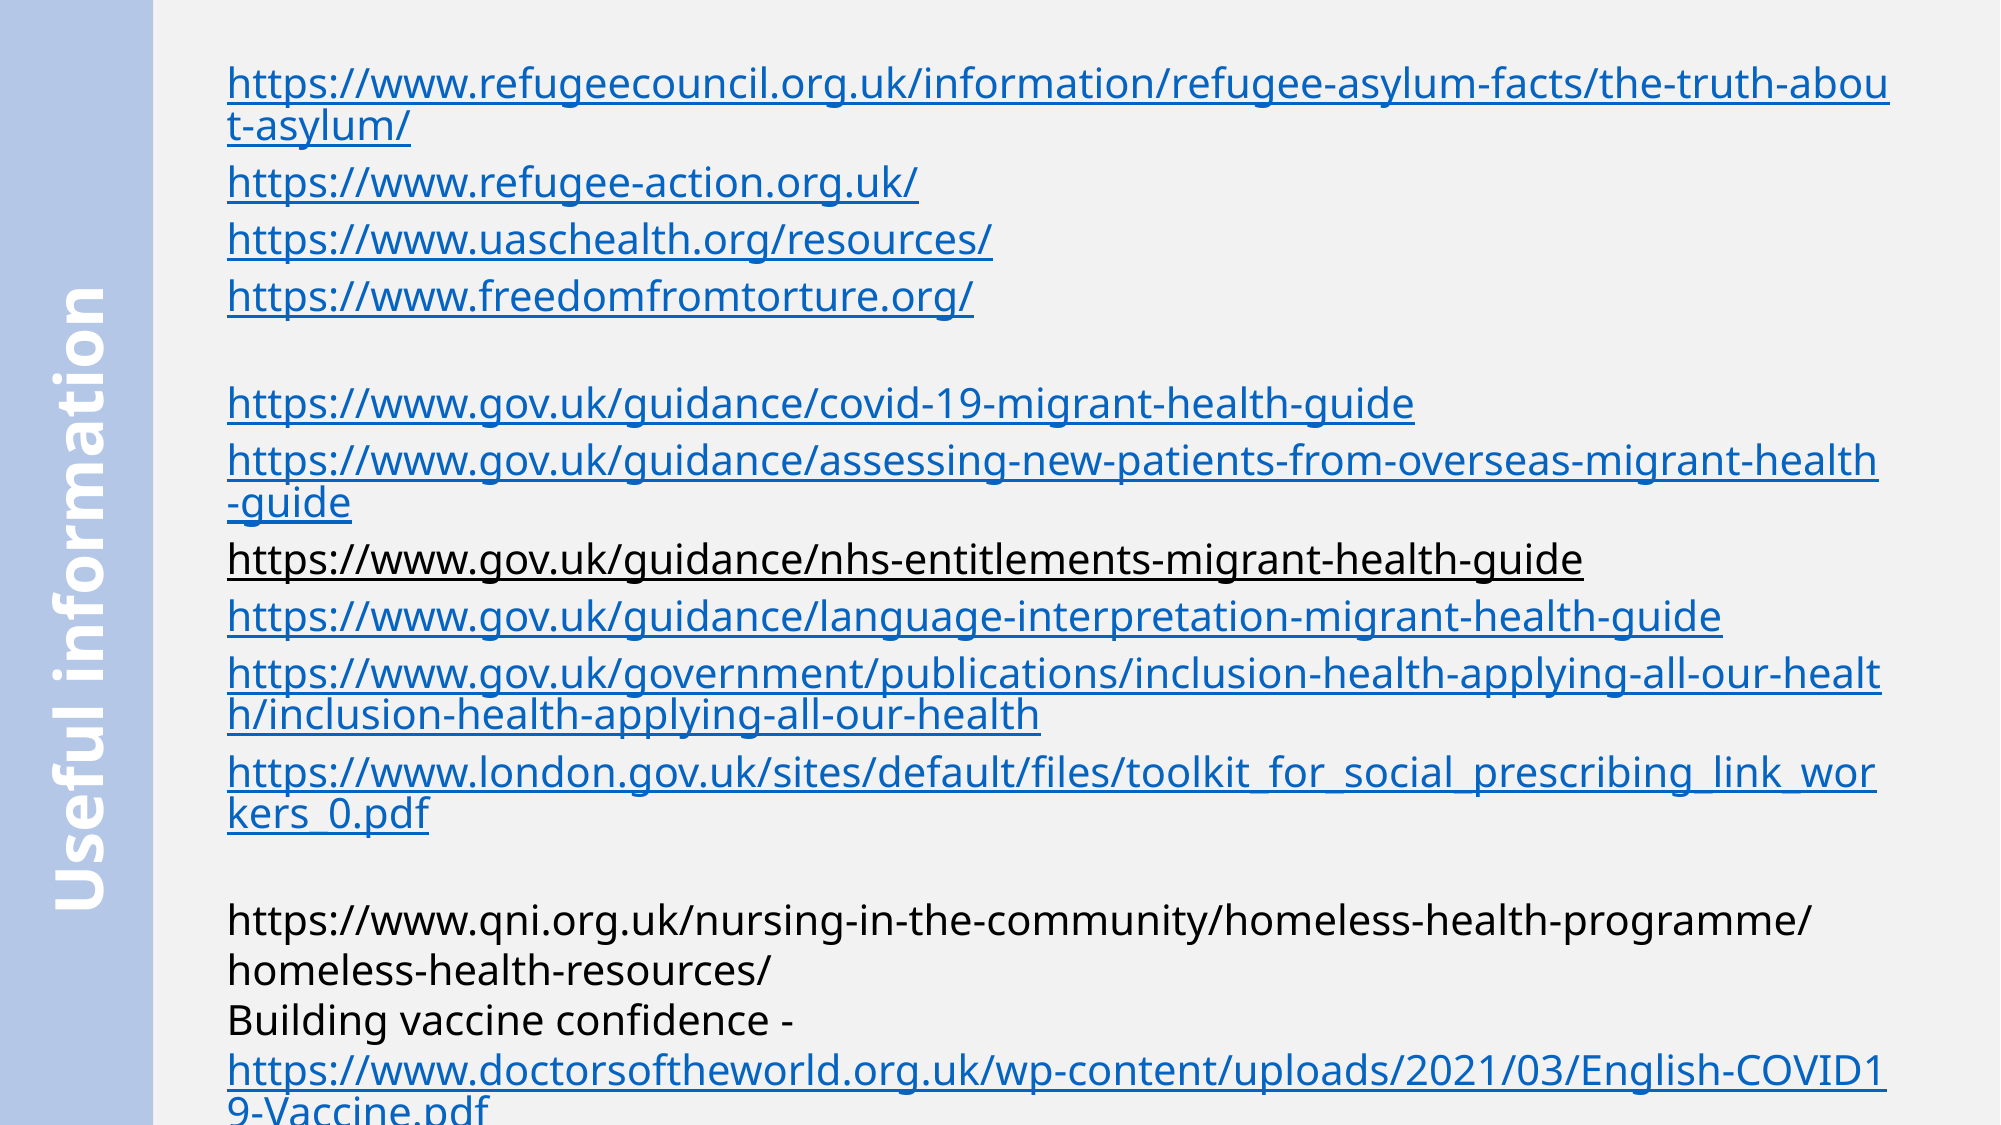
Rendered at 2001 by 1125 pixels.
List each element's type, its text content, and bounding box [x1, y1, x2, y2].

text_box Useful information [0, 0, 154, 1125]
text_box https://www.refugeecouncil.org.uk/information/refugee-asylum-facts/the-truth-about-asylum/ https://www.refugee-action.org.uk/ https://www.uaschealth.org/resources/ https://www.freedomfromtorture.org/ https://www.gov.uk/guidance/covid-19-migrant-health-guide https://www.gov.uk/guidance/assessing-new-patients-from-overseas-migrant-health-guide https://www.gov.uk/guidance/nhs-entitlements-migrant-health-guide https://www.gov.uk/guidance/language-interpretation-migrant-health-guide https://www.gov.uk/government/publications/inclusion-health-applying-all-our-health/inclusion-health-applying-all-our-health https://www.london.gov.uk/sites/default/files/toolkit_for_social_prescribing_link_workers_0.pdf https://www.qni.org.uk/nursing-in-the-community/homeless-health-programme/homeless-health-resources/ Building vaccine confidence - https://www.doctorsoftheworld.org.uk/wp-content/uploads/2021/03/English-COVID19-Vaccine.pdf https://www.gov.uk/guidance/hong-kong-uk-welcome-programme-guidance-for-local-authorities [211, 0, 1907, 1125]
